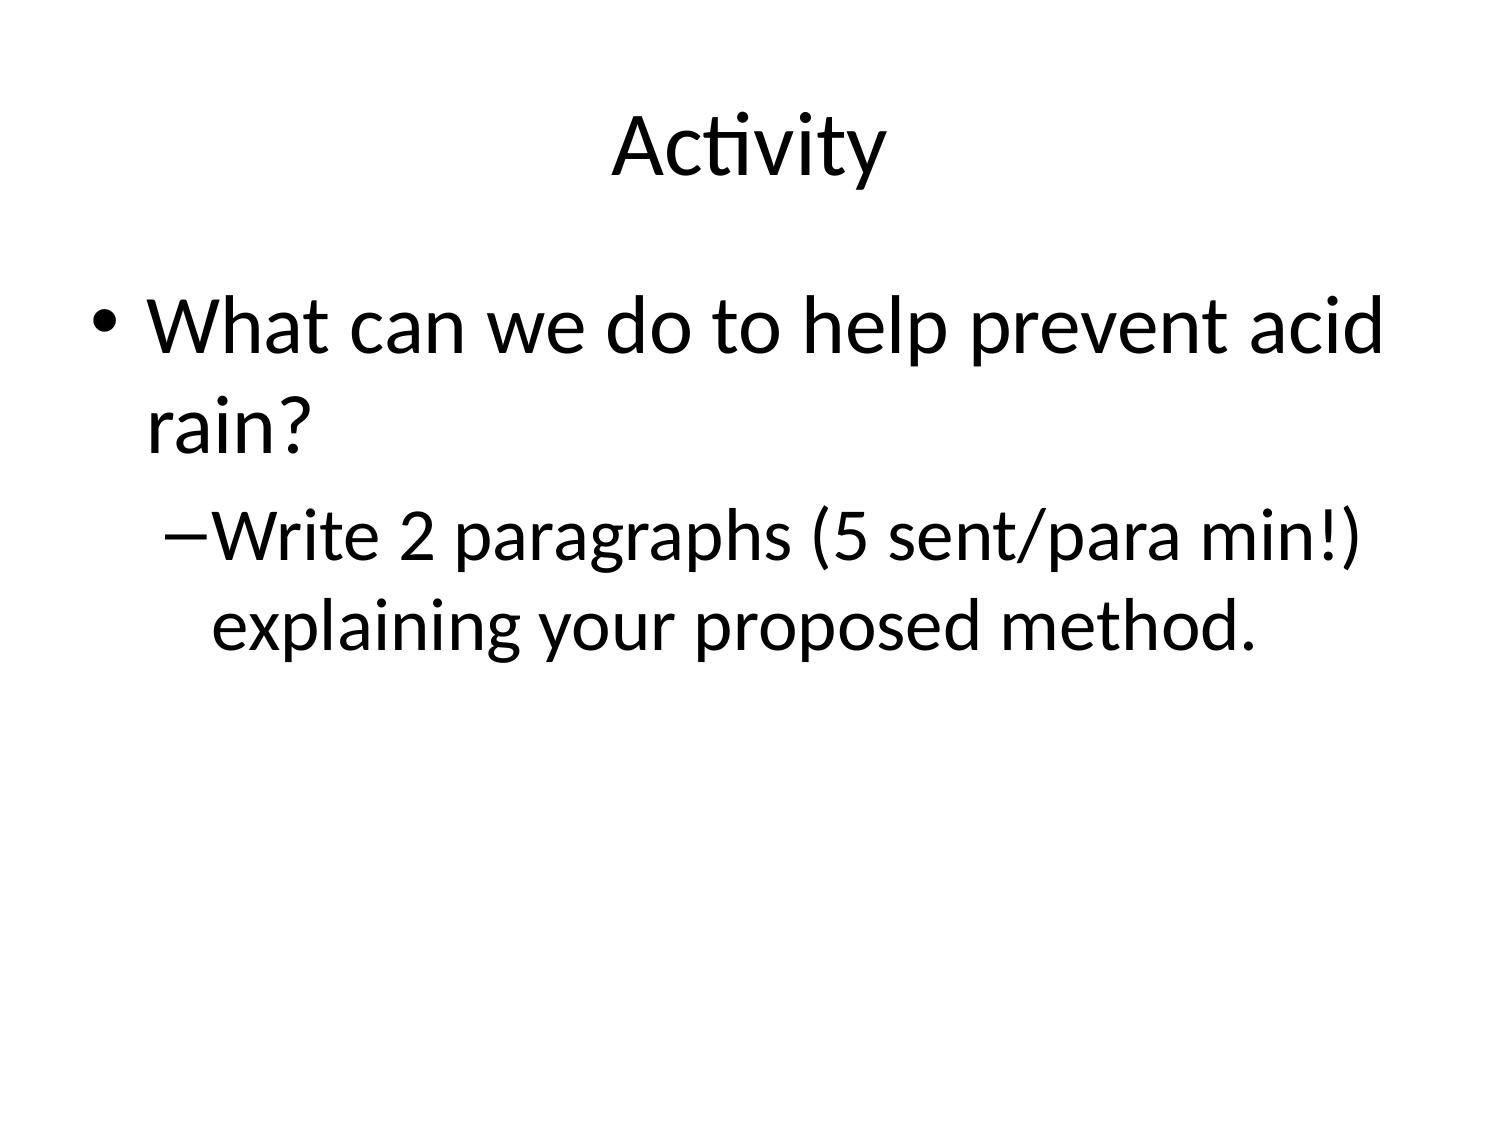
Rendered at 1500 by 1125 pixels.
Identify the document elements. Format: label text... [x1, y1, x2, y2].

list What can we do to help prevent acid rain? Write 2 paragraphs (5 sent/para min!) explaining your proposed method. [75, 262, 1425, 1005]
title Activity [75, 45, 1425, 233]
